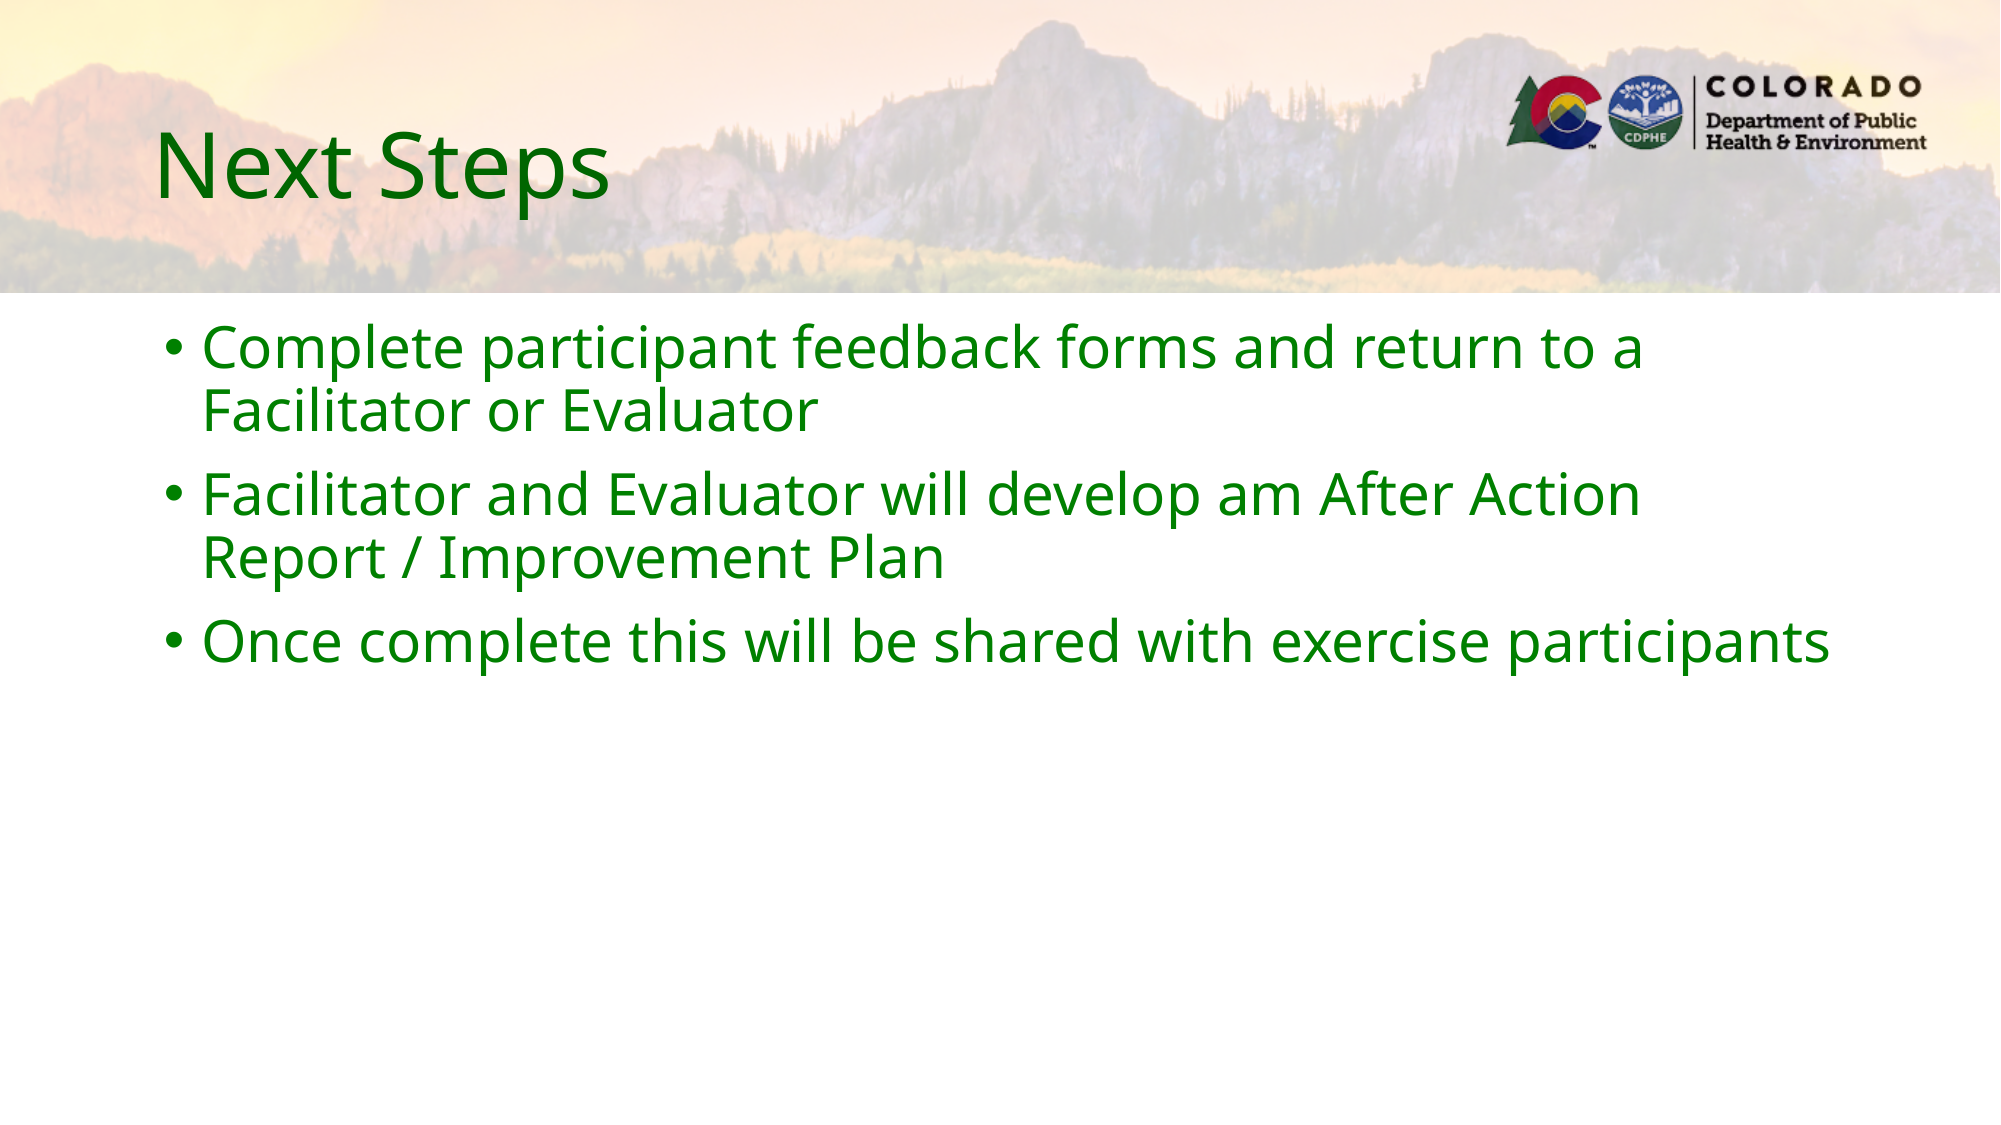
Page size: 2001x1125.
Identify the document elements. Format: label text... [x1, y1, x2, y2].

title Next Steps [137, 59, 1863, 278]
picture [1863, 59, 1939, 161]
list Complete participant feedback forms and return to a Facilitator or Evaluator Facilitator and Evaluator will develop am After Action Report / Improvement Plan Once complete this will be shared with exercise participants [148, 310, 1874, 988]
